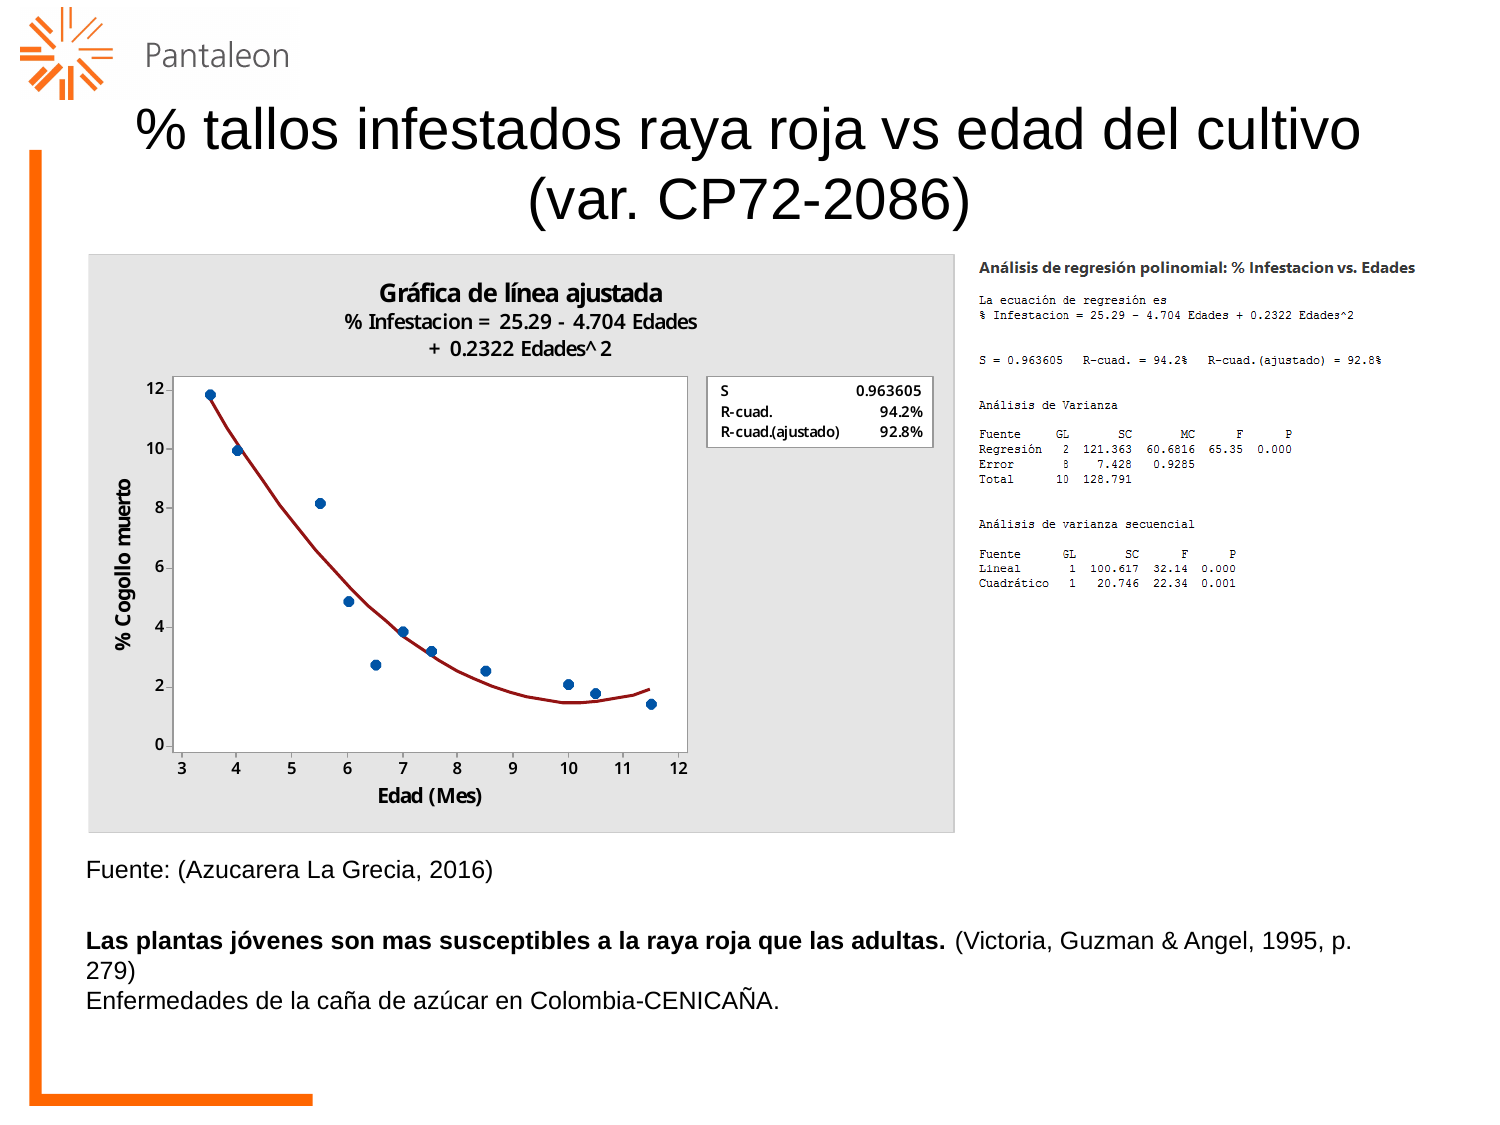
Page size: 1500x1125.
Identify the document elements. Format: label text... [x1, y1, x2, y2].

text_box Las plantas jóvenes son mas susceptibles a la raya roja que las adultas. (Victoria, Guzman & Angel, 1995, p. 279) Enfermedades de la caña de azúcar en Colombia-CENICAÑA. [71, 916, 1425, 1022]
text_box Fuente: (Azucarera La Grecia, 2016) [71, 846, 970, 891]
picture [88, 254, 956, 835]
picture [973, 255, 1427, 599]
title % tallos infestados raya roja vs edad del cultivo (var. CP72-2086) [75, 67, 1425, 256]
